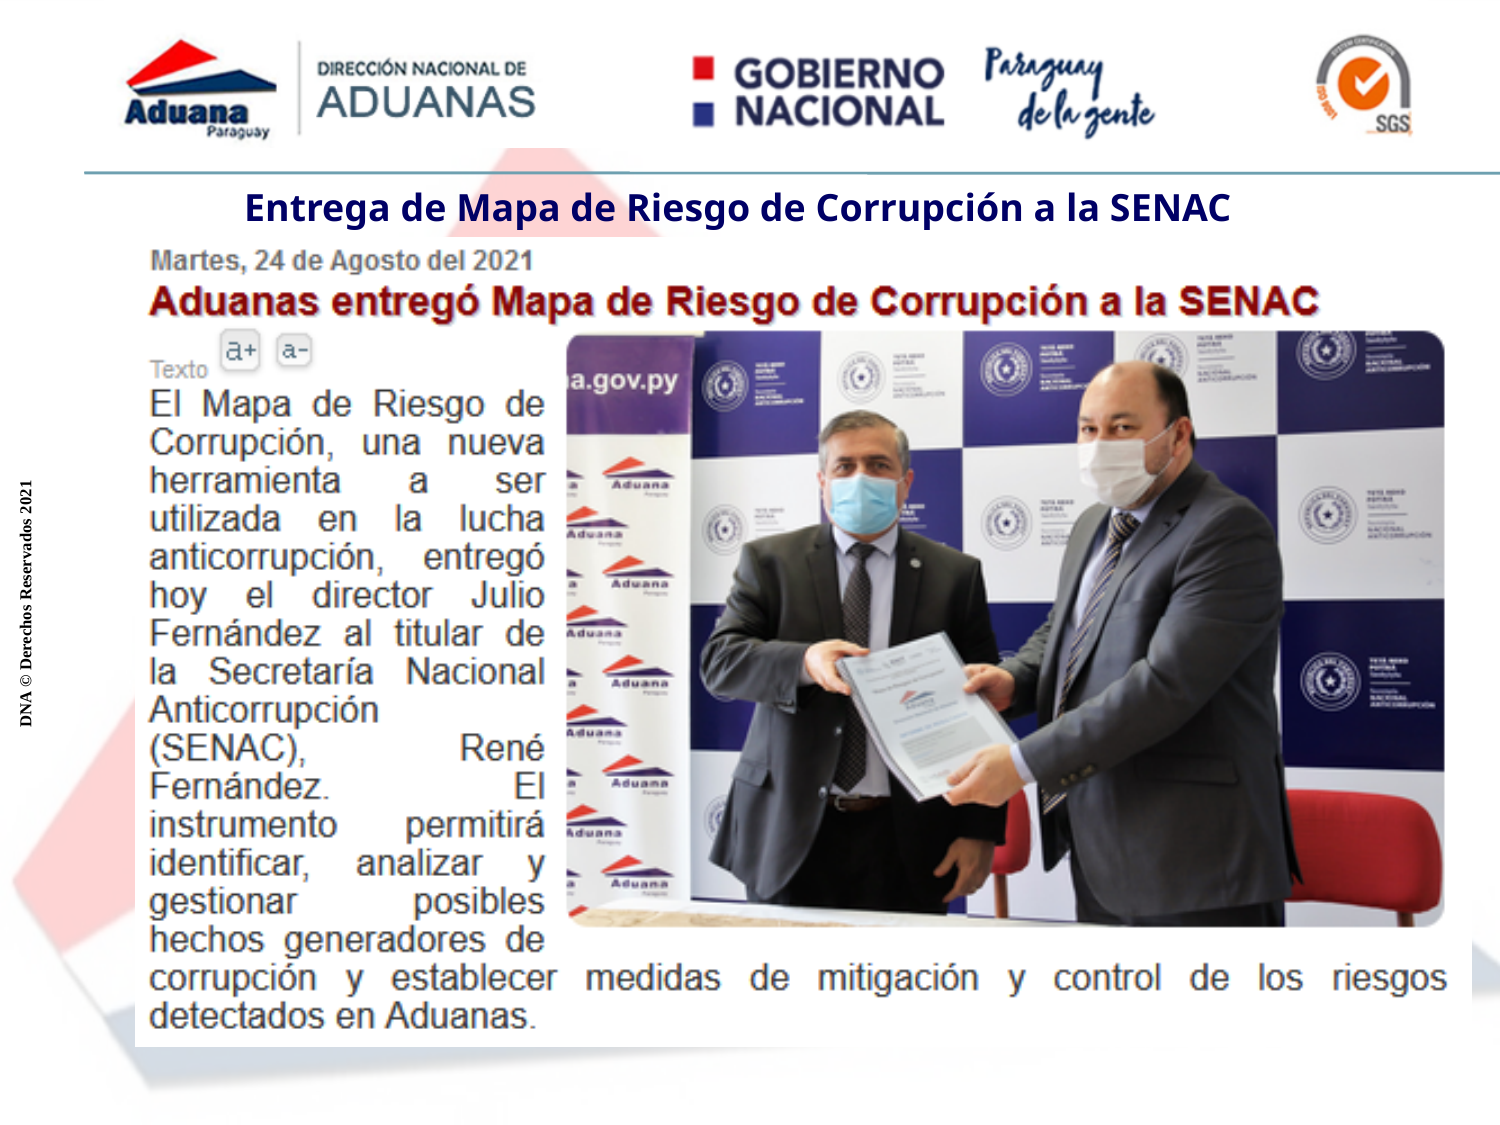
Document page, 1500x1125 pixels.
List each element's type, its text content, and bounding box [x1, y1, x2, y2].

picture [103, 0, 1428, 148]
text_box Entrega de Mapa de Riesgo de Corrupción a la SENAC [70, 176, 1407, 237]
text_box DNA © Derechos Reservados 2021 [0, 430, 50, 777]
picture [135, 237, 1472, 1048]
